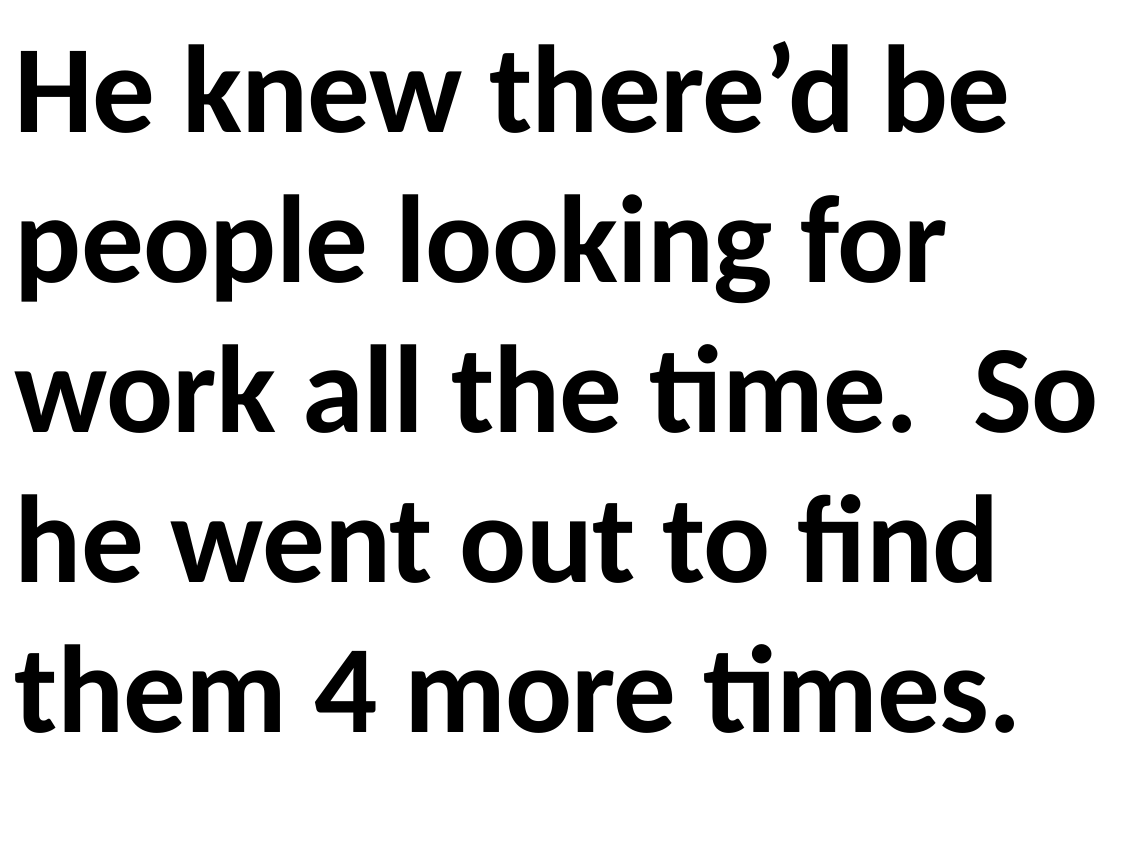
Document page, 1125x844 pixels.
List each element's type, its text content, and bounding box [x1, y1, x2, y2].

text_box He knew there’d be people looking for work all the time. So he went out to find them 4 more times. [0, 0, 1125, 765]
